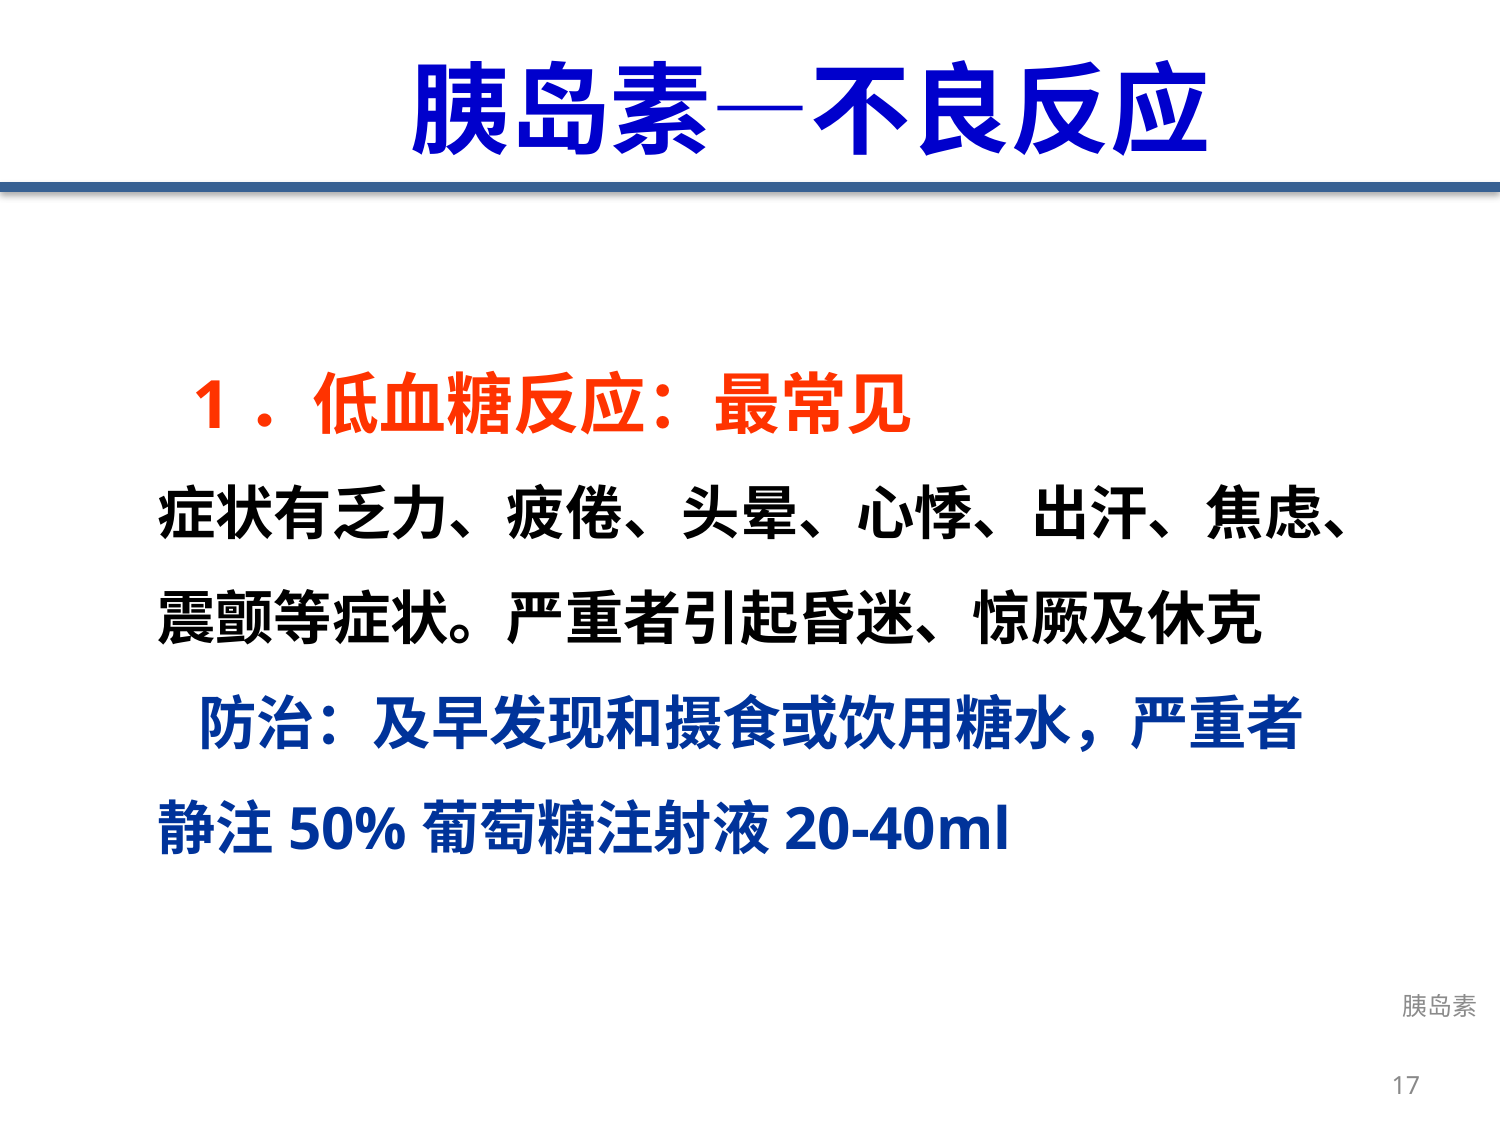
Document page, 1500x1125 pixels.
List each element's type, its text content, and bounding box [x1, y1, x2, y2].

text_box 1．低血糖反应：最常见 症状有乏力、疲倦、头晕、心悸、出汗、焦虑、 震颤等症状。严重者引起昏迷、惊厥及休克 防治：及早发现和摄食或饮用糖水，严重者 静注50%葡萄糖注射液20-40ml [142, 314, 1396, 989]
title 胰岛素—不良反应 [395, 66, 1474, 146]
